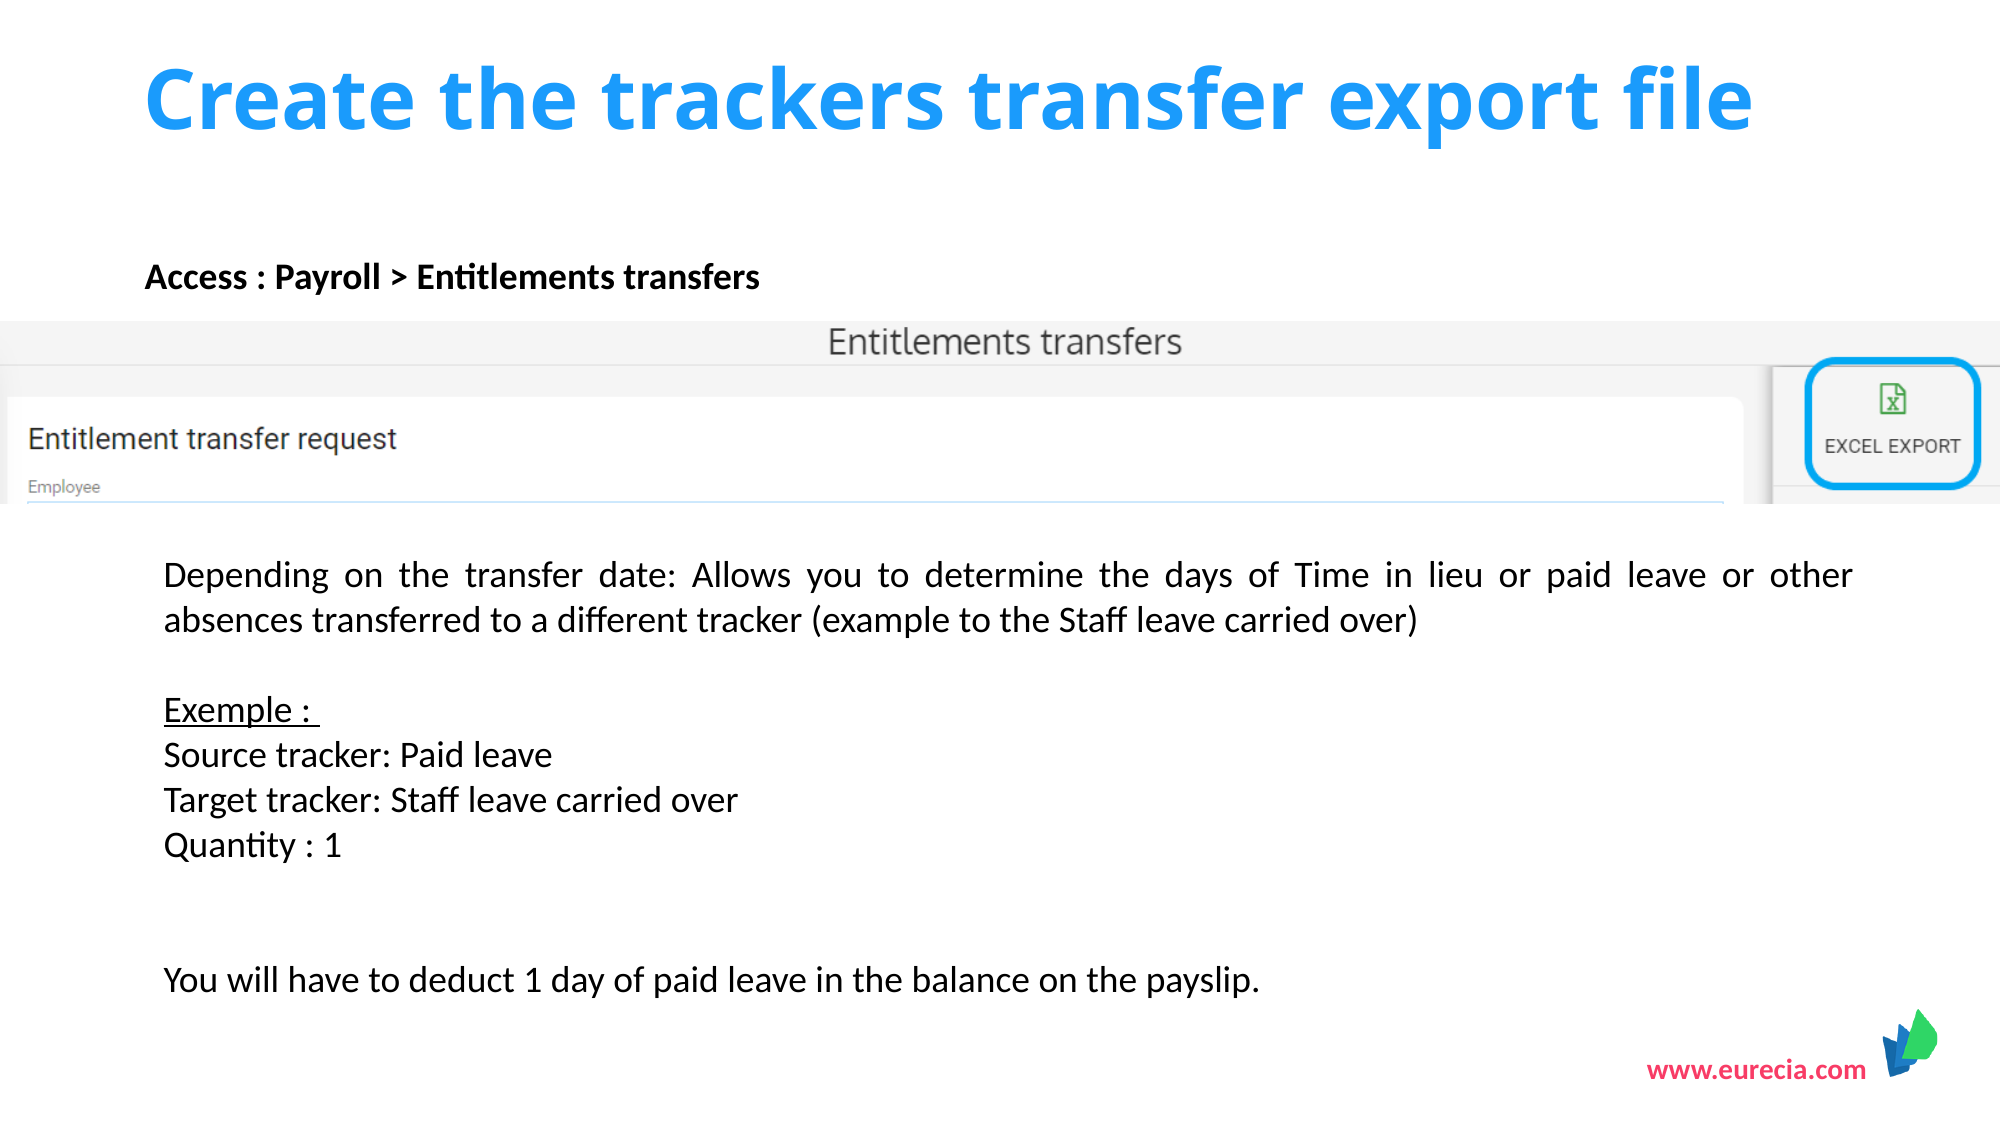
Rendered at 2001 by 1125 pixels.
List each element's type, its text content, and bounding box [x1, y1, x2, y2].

list Access : Payroll > Entitlements transfers [129, 505, 1855, 1019]
text_box Depending on the transfer date: Allows you to determine the days of Time in lieu or paid leave or other absences transferred to a different tracker (example to the Staff leave carried over) Exemple : Source tracker: Paid leave Target tracker: Staff leave carried over Quantity : 1 You will have to deduct 1 day of paid leave in the balance on the payslip. [148, 542, 1871, 1008]
picture [0, 321, 2000, 505]
list Access : Payroll > Entitlements transfers [129, 249, 1855, 321]
picture [1877, 1009, 1943, 1077]
title Create the trackers transfer export file [128, 33, 1854, 173]
